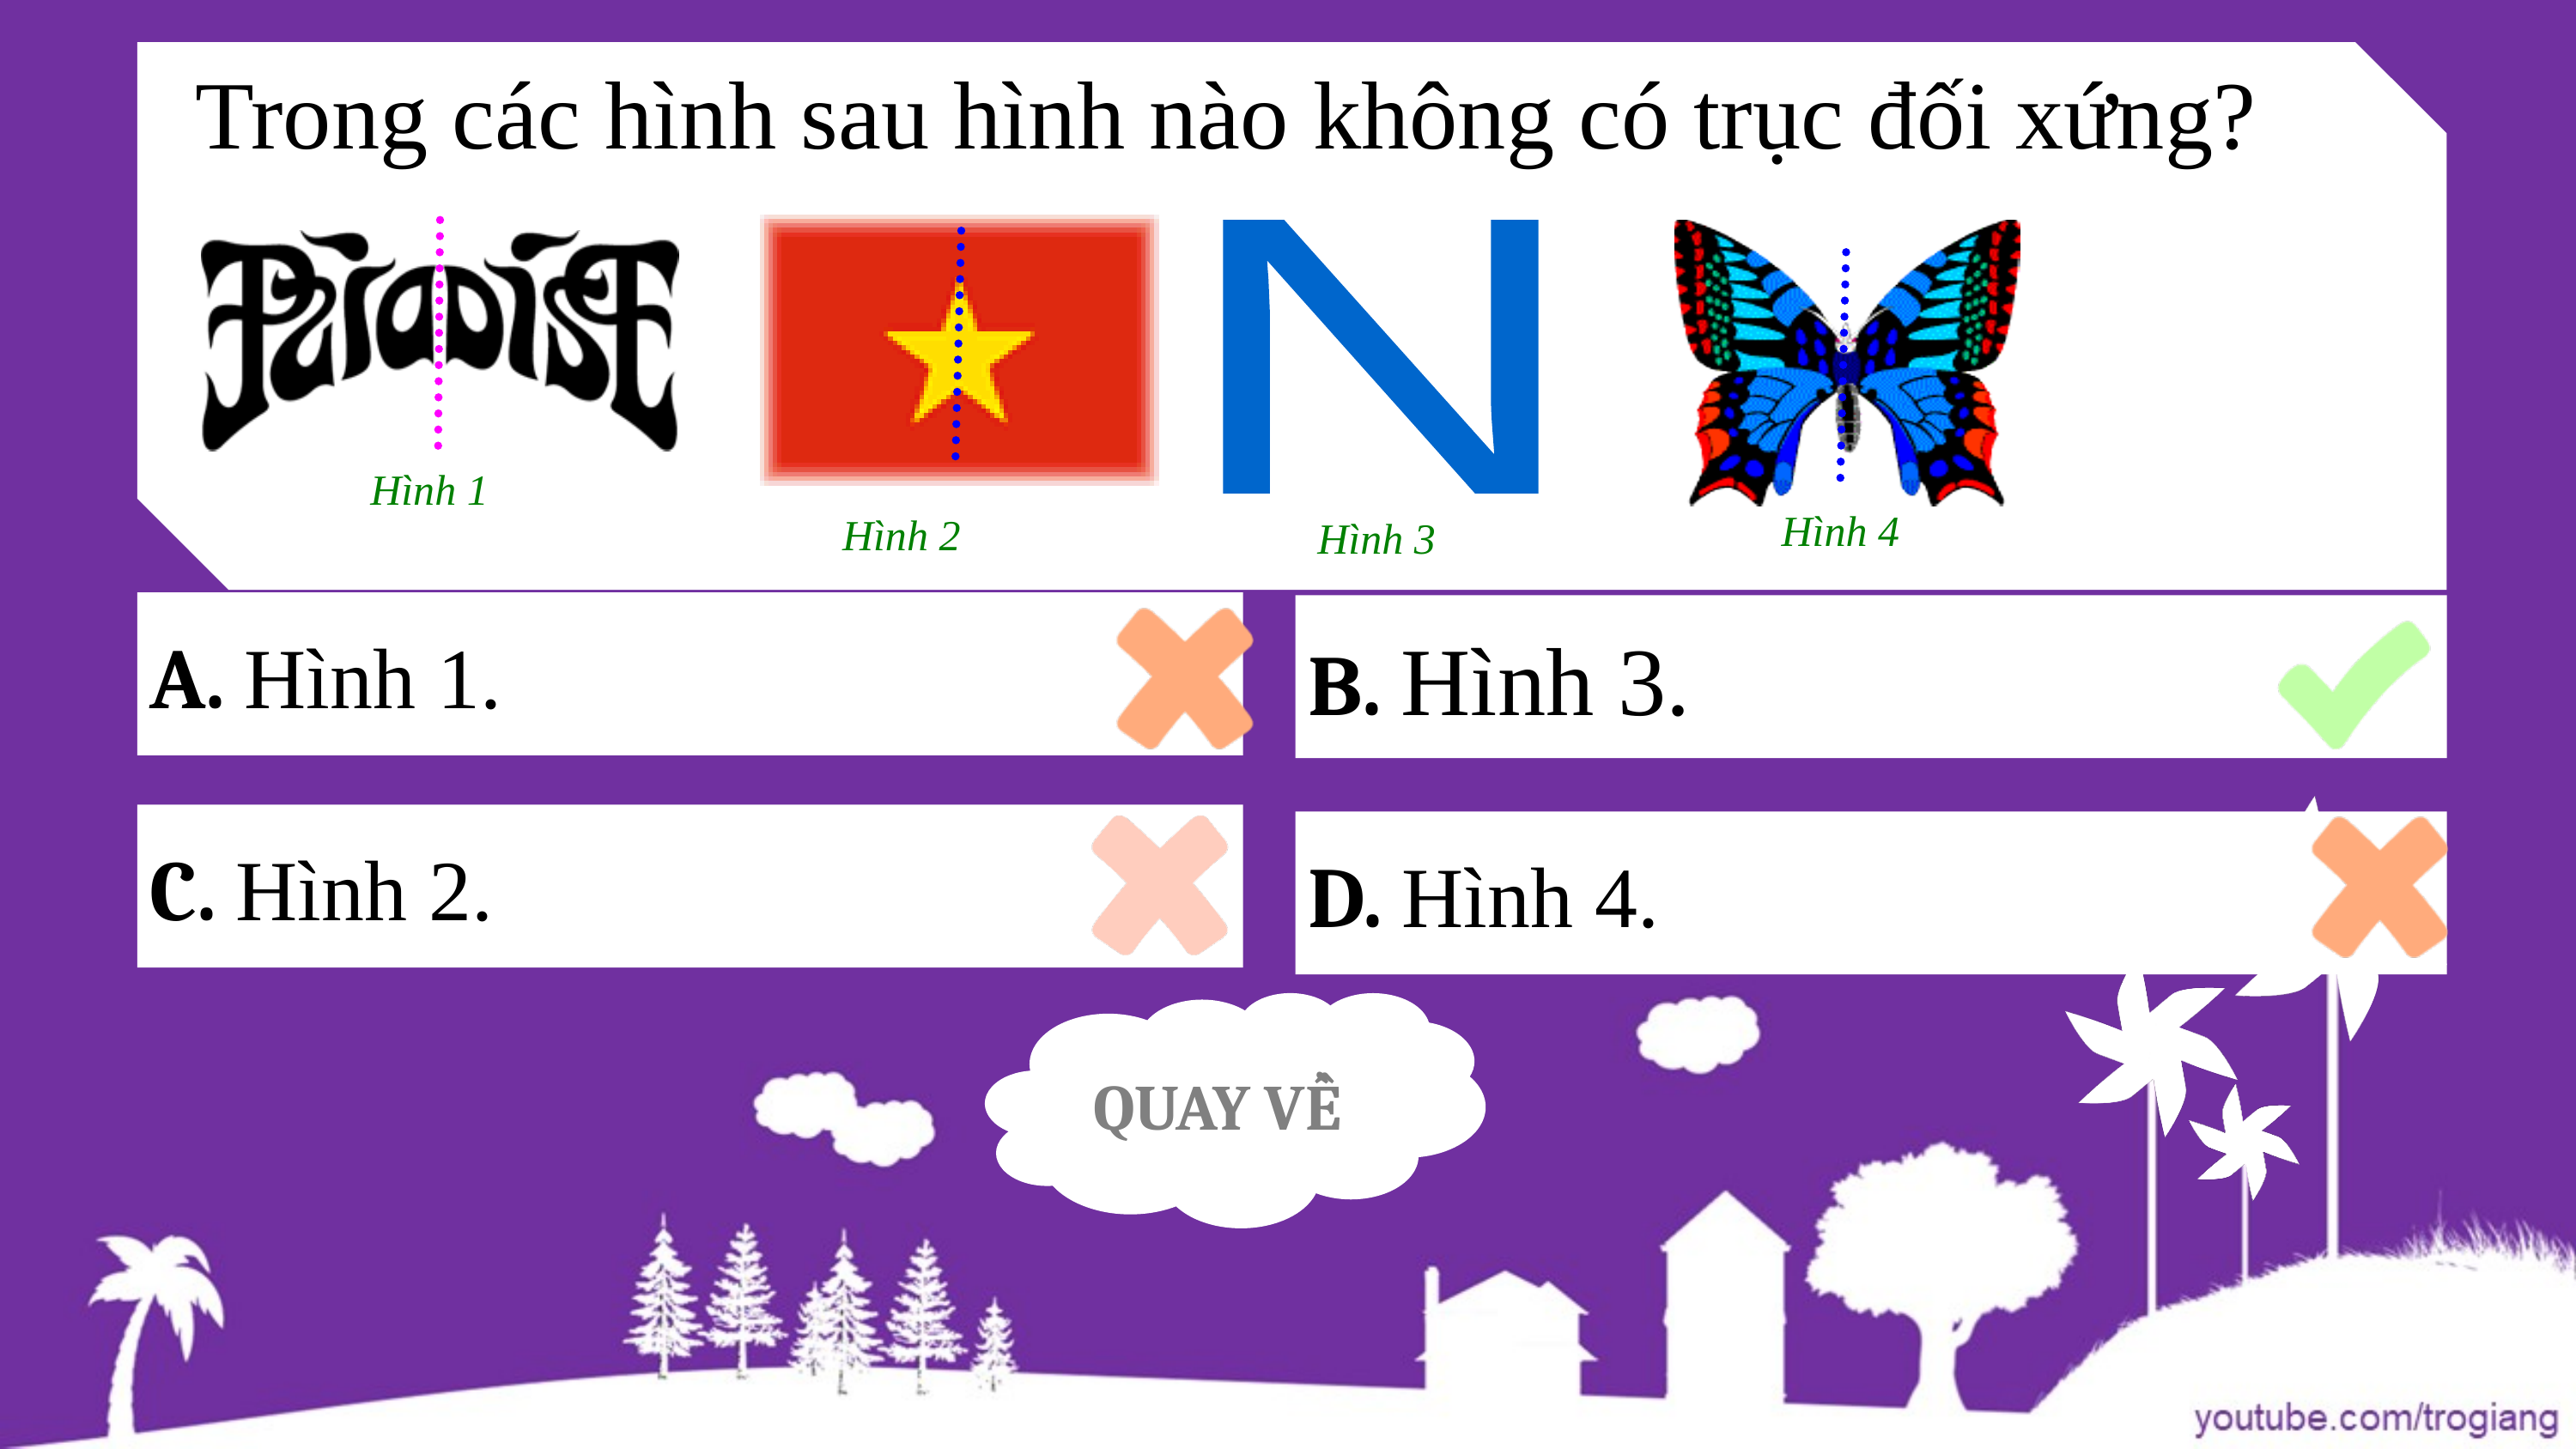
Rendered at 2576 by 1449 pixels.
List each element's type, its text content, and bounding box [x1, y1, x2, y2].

text_box A. Hình 1. [137, 591, 1244, 756]
text_box D. Hình 4. [1294, 810, 2217, 975]
text_box QUAY VỀ [984, 992, 1486, 1228]
text_box C. Hình 2. [137, 803, 1244, 968]
text_box B. Hình 3. [1294, 594, 2448, 759]
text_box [1674, 220, 2039, 562]
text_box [760, 215, 1159, 607]
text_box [137, 42, 2447, 591]
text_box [1223, 220, 1557, 571]
picture [0, 0, 2576, 1449]
